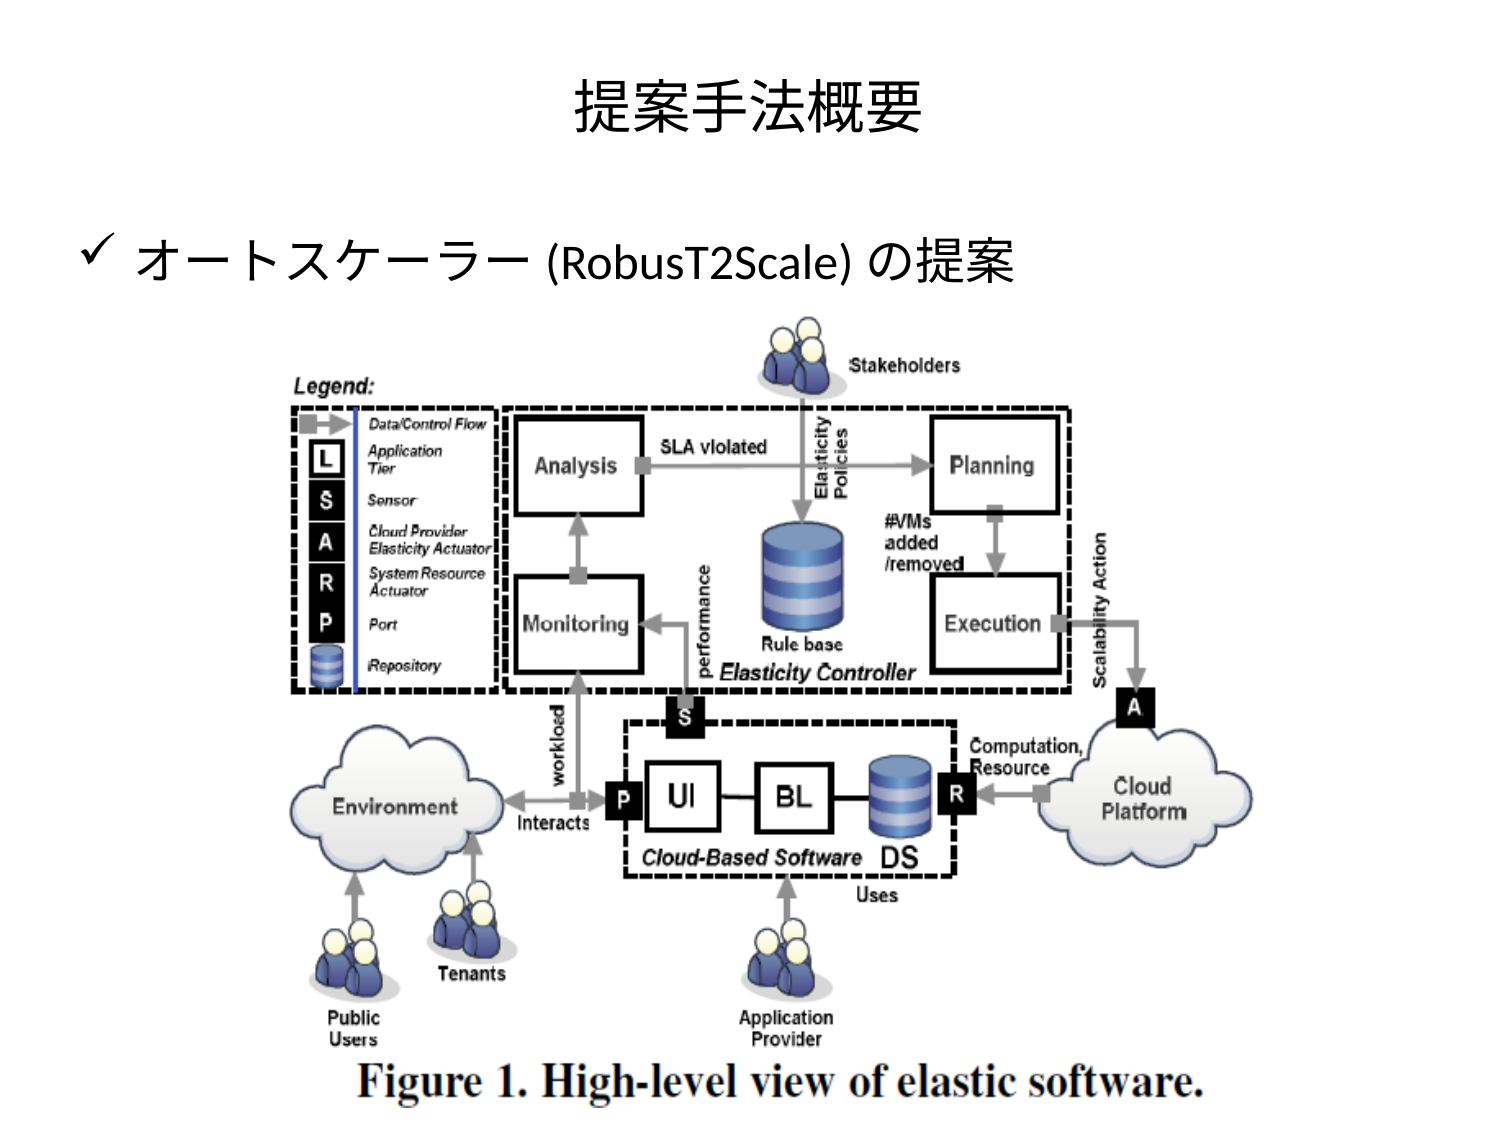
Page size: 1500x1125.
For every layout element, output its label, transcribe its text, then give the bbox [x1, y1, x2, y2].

title 提案手法概要 [75, 29, 1422, 181]
text_box オートスケーラー(RobusT2Scale)の提案 [62, 222, 1457, 477]
picture [175, 302, 1335, 1109]
